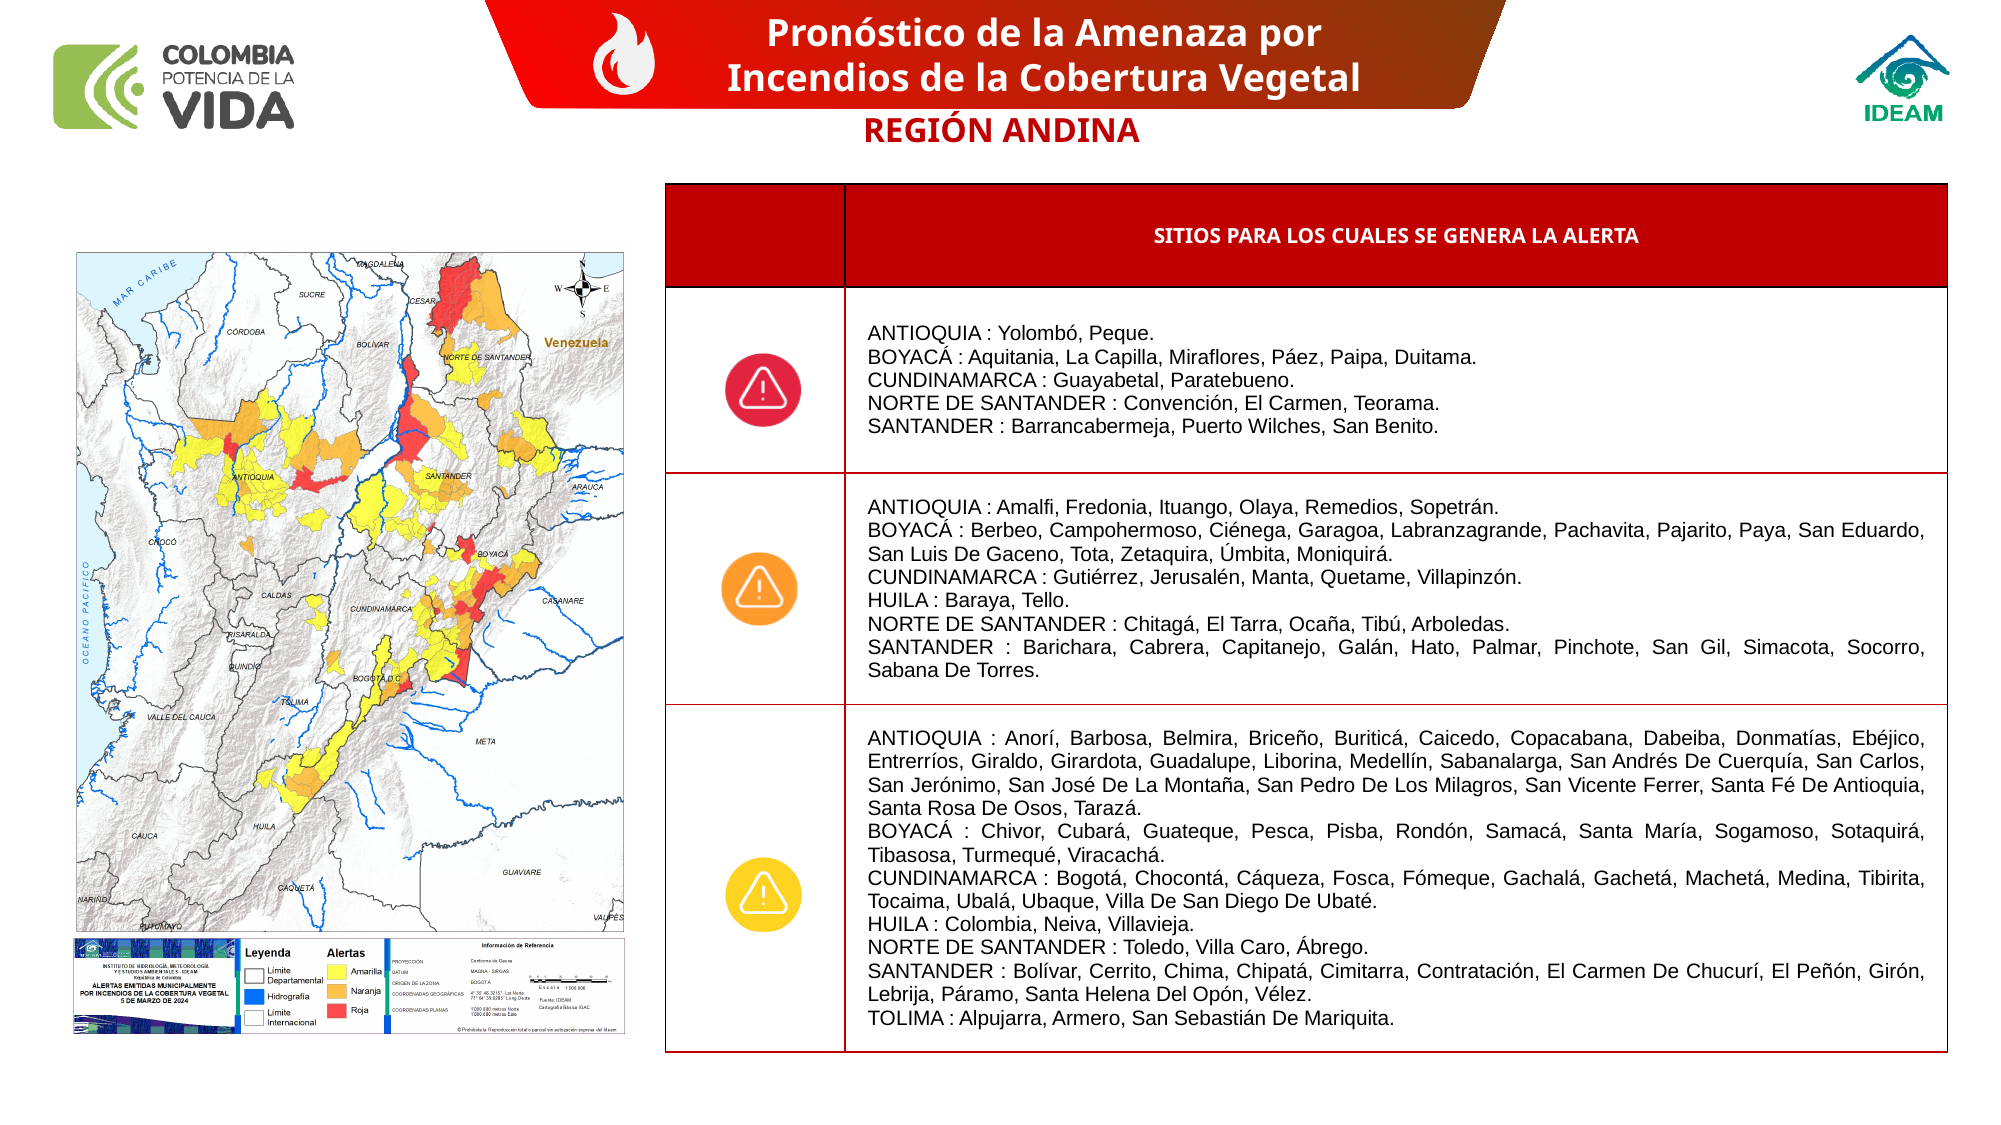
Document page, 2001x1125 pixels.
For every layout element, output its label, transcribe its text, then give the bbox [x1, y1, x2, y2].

table_header [666, 185, 844, 286]
table_cell [666, 474, 844, 704]
table_cell ANTIOQUIA : Anorí, Barbosa, Belmira, Briceño, Buriticá, Caicedo, Copacabana, Dabeiba, Donmatías, Ebéjico, Entrerríos, Giraldo, Girardota, Guadalupe, Liborina, Medellín, Sabanalarga, San Andrés De Cuerquía, San Carlos, San Jerónimo, San José De La Montaña, San Pedro De Los Milagros, San Vicente Ferrer, Santa Fé De Antioquia, Santa Rosa De Osos, Tarazá. BOYACÁ : Chivor, Cubará, Guateque, Pesca, Pisba, Rondón, Samacá, Santa María, Sogamoso, Sotaquirá, Tibasosa, Turmequé, Viracachá. CUNDINAMARCA : Bogotá, Chocontá, Cáqueza, Fosca, Fómeque, Gachalá, Gachetá, Machetá, Medina, Tibirita, Tocaima, Ubalá, Ubaque, Villa De San Diego De Ubaté. HUILA : Colombia, Neiva, Villavieja. NORTE DE SANTANDER : Toledo, Villa Caro, Ábrego. SANTANDER : Bolívar, Cerrito, Chima, Chipatá, Cimitarra, Contratación, El Carmen De Chucurí, El Peñón, Girón, Lebrija, Páramo, Santa Helena Del Opón, Vélez. TOLIMA : Alpujarra, Armero, San Sebastián De Mariquita. [846, 705, 1947, 1051]
table_cell ANTIOQUIA : Yolombó, Peque. BOYACÁ : Aquitania, La Capilla, Miraflores, Páez, Paipa, Duitama. CUNDINAMARCA : Guayabetal, Paratebueno. NORTE DE SANTANDER : Convención, El Carmen, Teorama. SANTANDER : Barrancabermeja, Puerto Wilches, San Benito. [846, 288, 1947, 472]
table_cell [666, 705, 844, 1051]
picture [0, 0, 2000, 1125]
list REGIÓN ANDINA [615, 105, 1388, 168]
table_cell ANTIOQUIA : Amalfi, Fredonia, Ituango, Olaya, Remedios, Sopetrán. BOYACÁ : Berbeo, Campohermoso, Ciénega, Garagoa, Labranzagrande, Pachavita, Pajarito, Paya, San Eduardo, San Luis De Gaceno, Tota, Zetaquira, Úmbita, Moniquirá. CUNDINAMARCA : Gutiérrez, Jerusalén, Manta, Quetame, Villapinzón. HUILA : Baraya, Tello. NORTE DE SANTANDER : Chitagá, El Tarra, Ocaña, Tibú, Arboledas. SANTANDER : Barichara, Cabrera, Capitanejo, Galán, Hato, Palmar, Pinchote, San Gil, Simacota, Socorro, Sabana De Torres. [846, 474, 1947, 704]
table_cell [666, 288, 844, 472]
picture [593, 12, 655, 95]
table_header SITIOS PARA LOS CUALES SE GENERA LA ALERTA [846, 185, 1947, 286]
